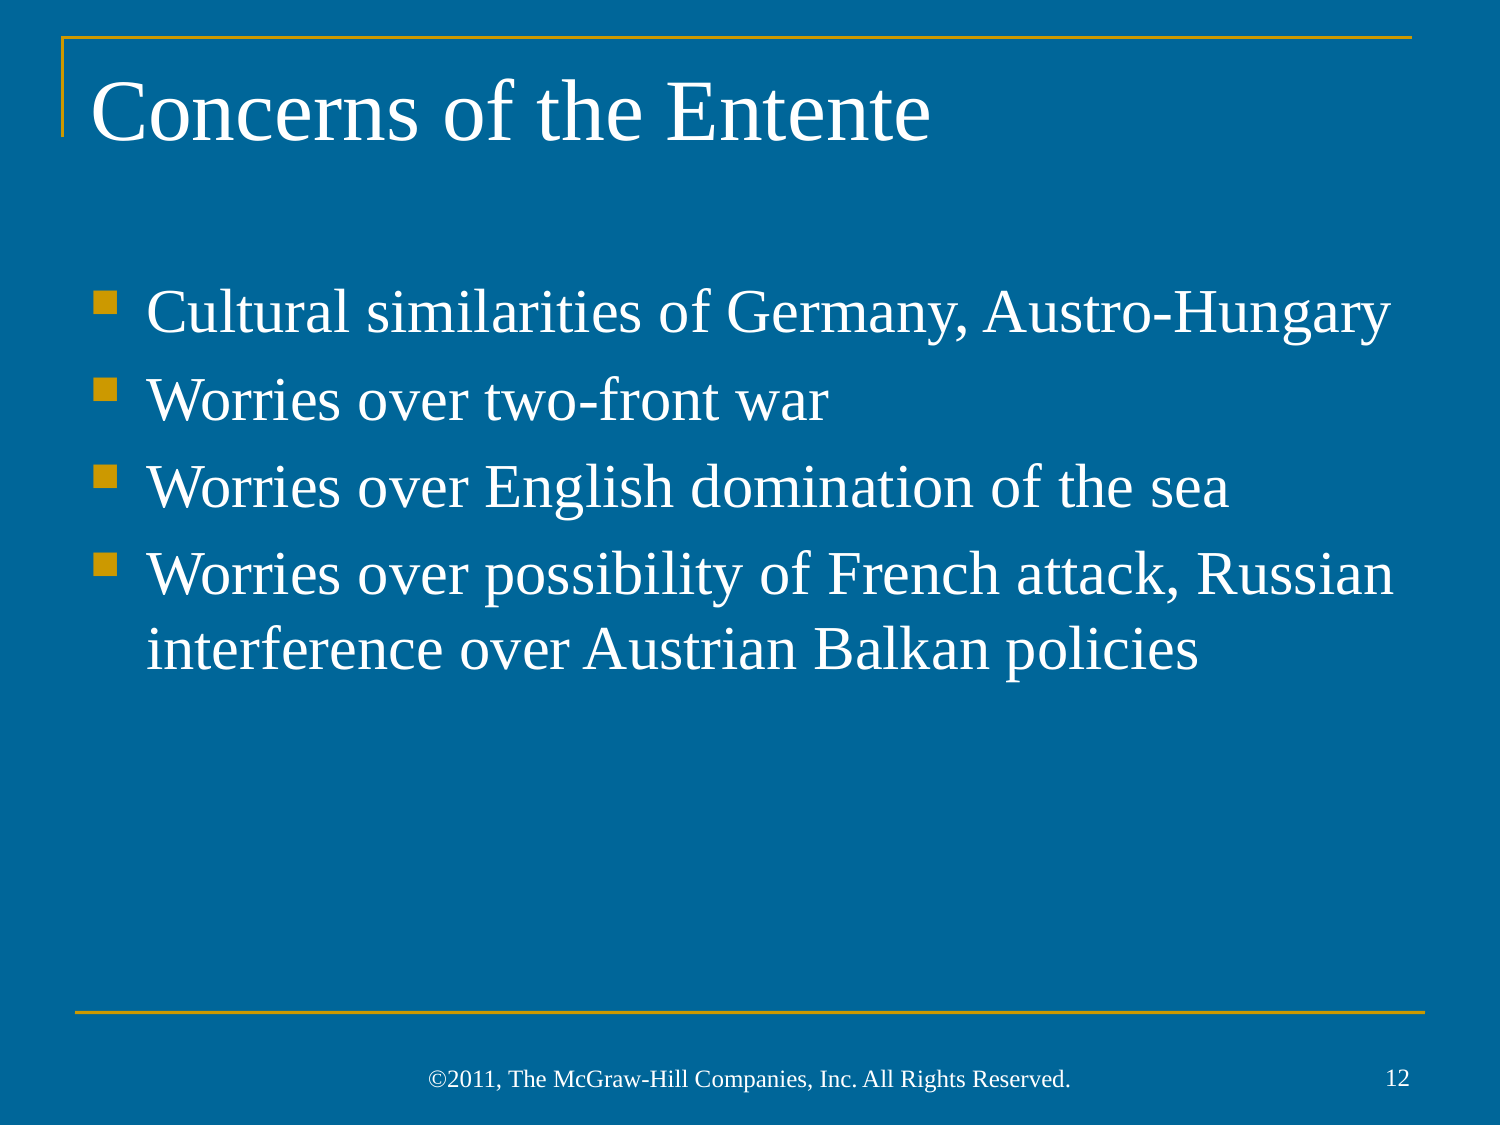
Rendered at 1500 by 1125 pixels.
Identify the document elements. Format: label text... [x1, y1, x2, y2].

slide_number 12 [1074, 1023, 1426, 1100]
title Concerns of the Entente [74, 45, 1426, 233]
footer ©2011, The McGraw-Hill Companies, Inc. All Rights Reserved. [324, 1024, 1176, 1101]
list Cultural similarities of Germany, Austro-Hungary Worries over two-front war Worries over English domination of the sea Worries over possibility of French attack, Russian interference over Austrian Balkan policies [74, 262, 1426, 1006]
